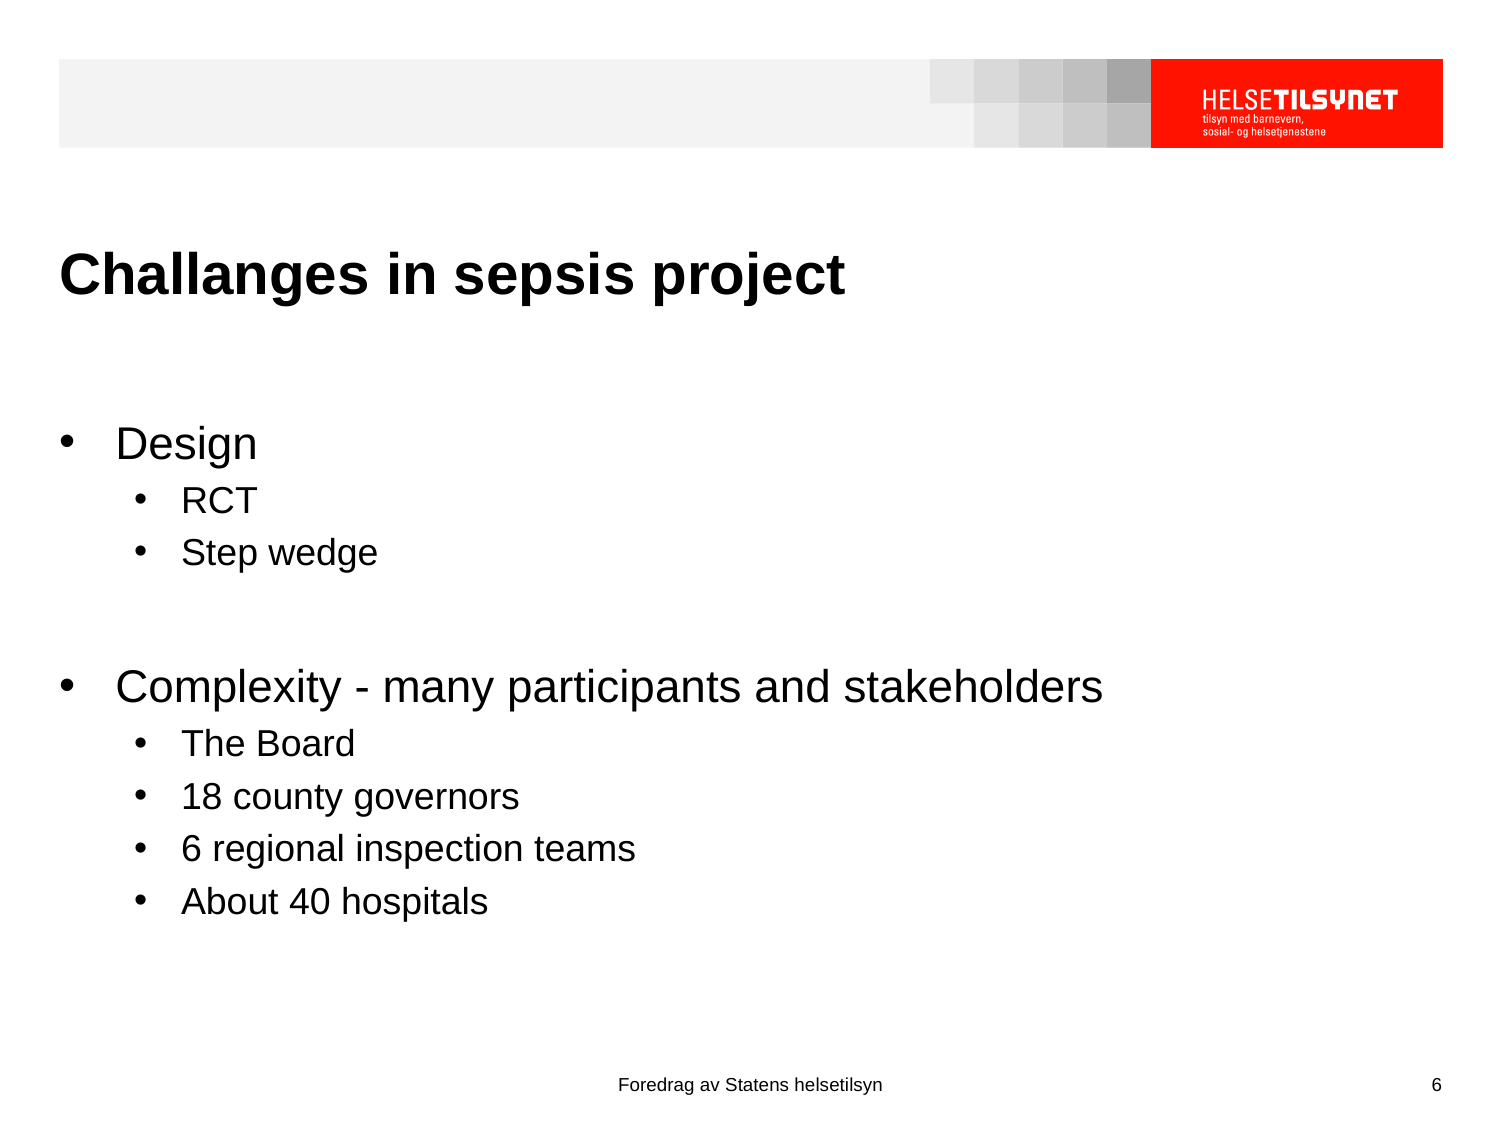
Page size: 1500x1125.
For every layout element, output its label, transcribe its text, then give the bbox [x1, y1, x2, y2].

list Design RCT Step wedge Complexity - many participants and stakeholders The Board 18 county governors 6 regional inspection teams About 40 hospitals [58, 413, 1443, 1064]
title Challanges in sepsis project [58, 235, 1442, 395]
footer Foredrag av Statens helsetilsyn [413, 1072, 1087, 1103]
picture [1151, 59, 1443, 148]
slide_number 6 [1087, 1072, 1443, 1103]
